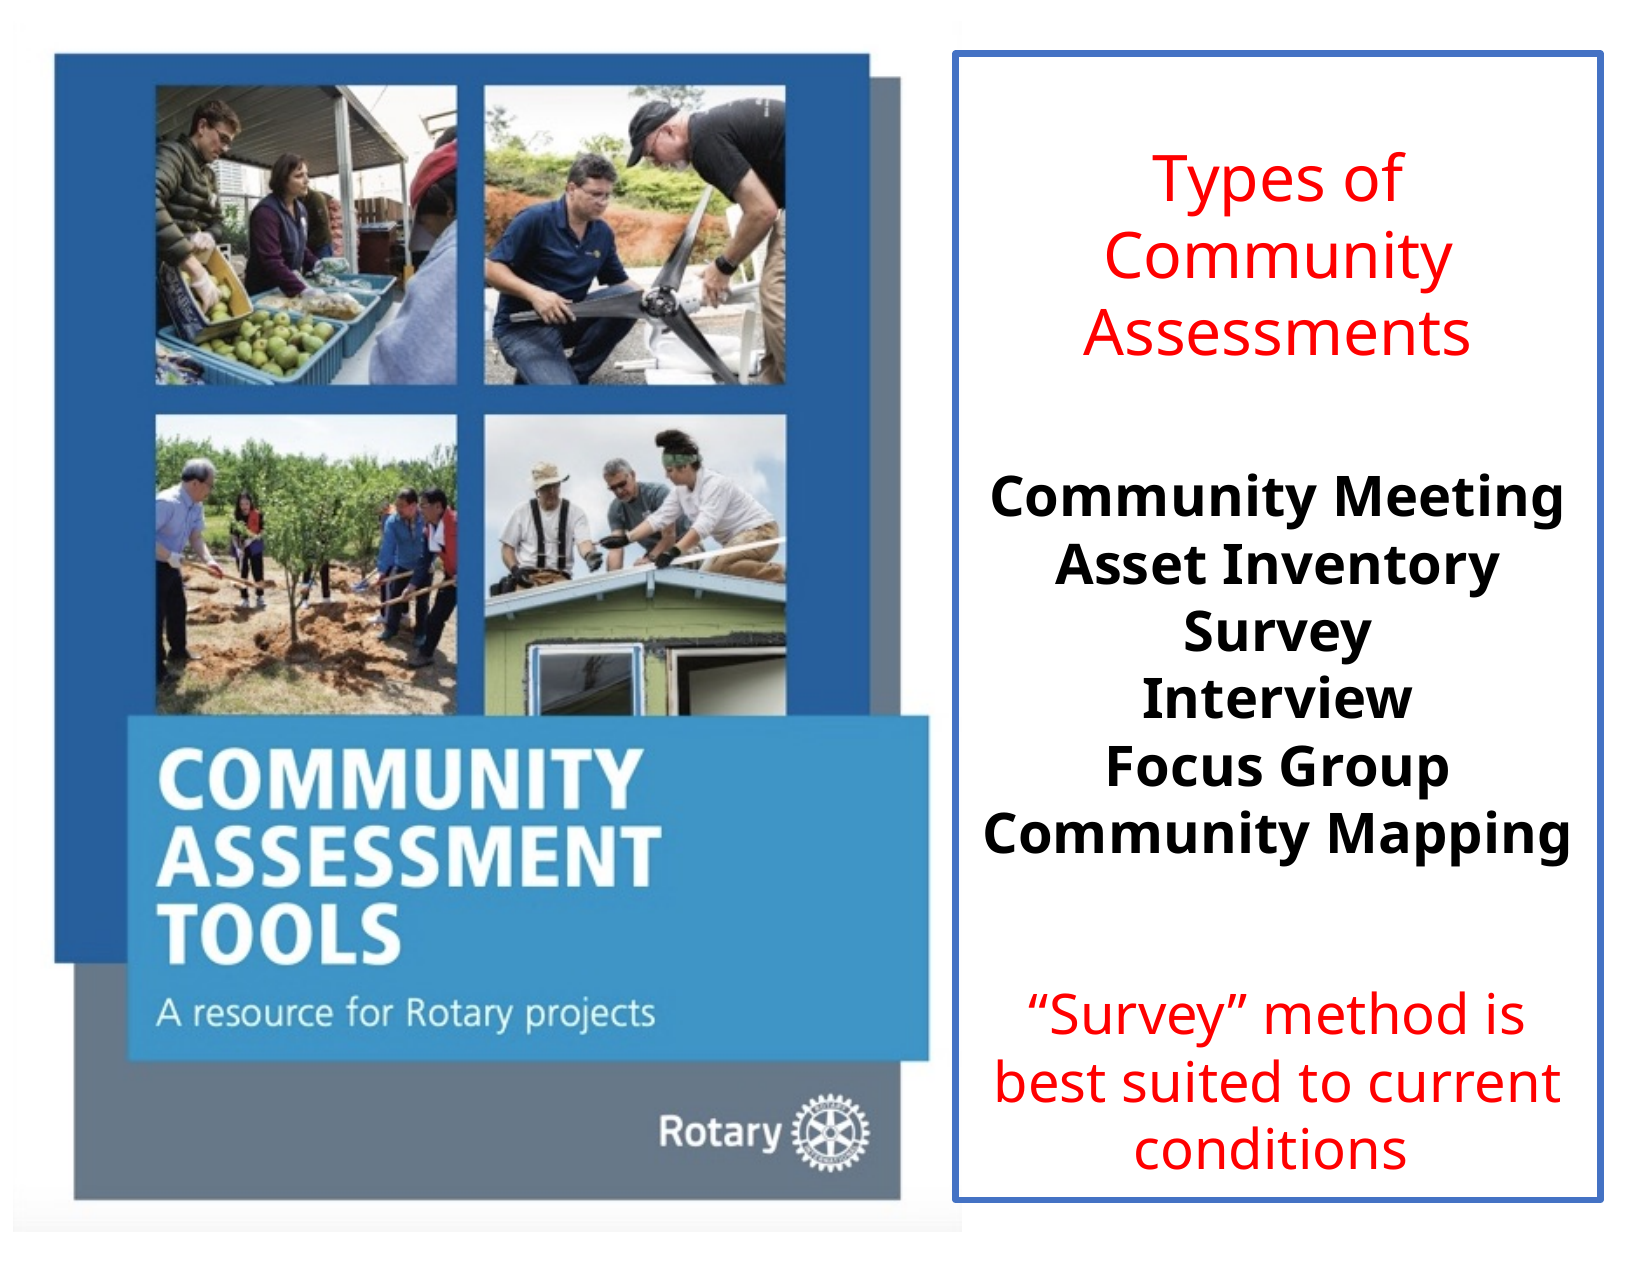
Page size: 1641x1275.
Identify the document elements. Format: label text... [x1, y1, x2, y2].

picture [13, 21, 962, 1232]
text_box Types of Community Assessments Community Meeting Asset Inventory Survey Interview Focus Group Community Mapping “Survey” method is best suited to current conditions [962, 53, 1601, 1200]
